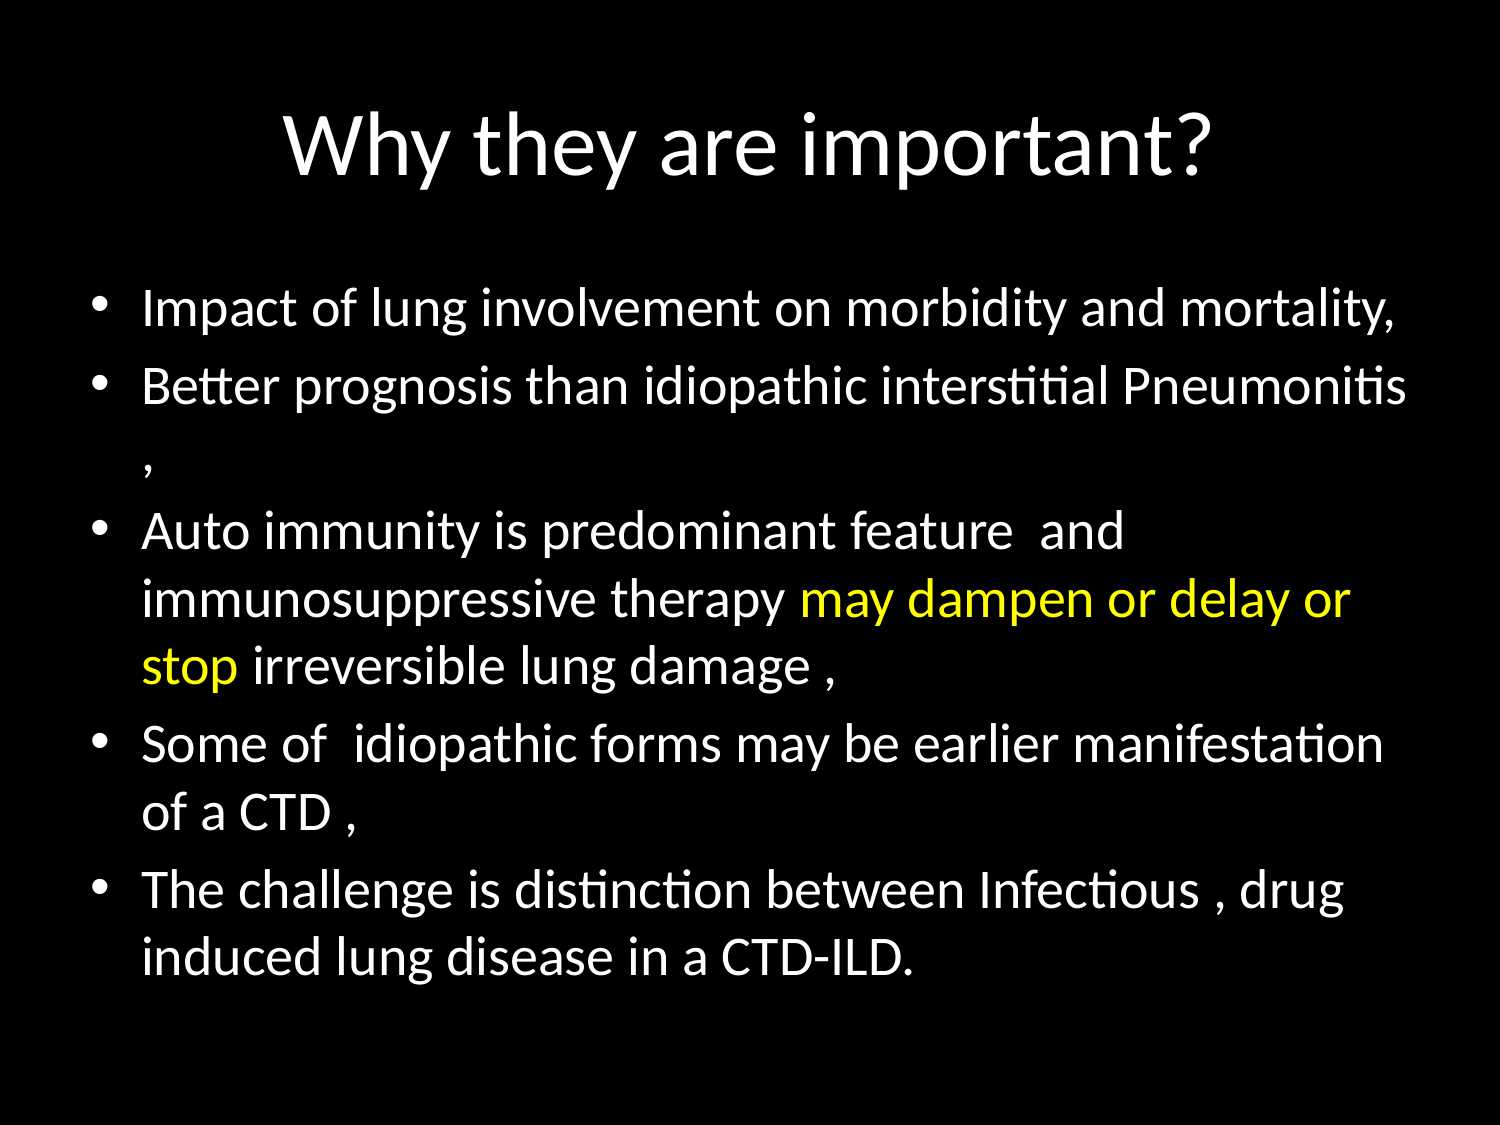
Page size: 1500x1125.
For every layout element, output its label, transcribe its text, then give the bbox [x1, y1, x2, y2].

list Impact of lung involvement on morbidity and mortality, Better prognosis than idiopathic interstitial Pneumonitis , Auto immunity is predominant feature and immunosuppressive therapy may dampen or delay or stop irreversible lung damage , Some of idiopathic forms may be earlier manifestation of a CTD , The challenge is distinction between Infectious , drug induced lung disease in a CTD-ILD. [75, 262, 1425, 1005]
title Why they are important? [75, 45, 1425, 233]
